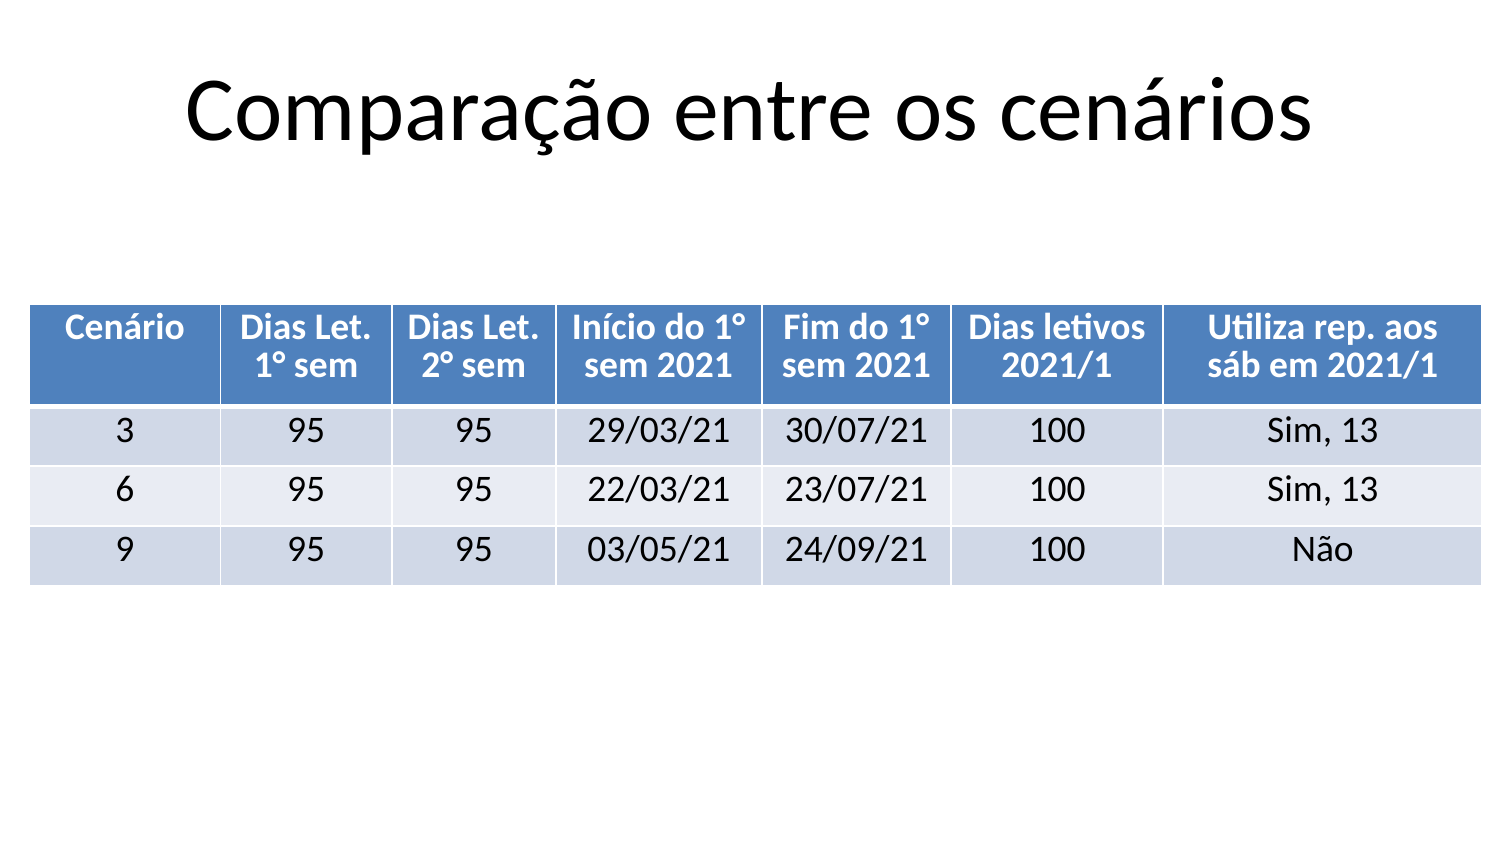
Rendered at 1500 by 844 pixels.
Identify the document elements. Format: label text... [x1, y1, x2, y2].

title Comparação entre os cenários [75, 33, 1425, 175]
table_cell 03/05/21 [557, 527, 761, 585]
table_cell Sim, 13 [1164, 409, 1481, 465]
table_cell 95 [221, 527, 391, 585]
table_cell 24/09/21 [763, 527, 950, 585]
table_header Dias Let. 2° sem [393, 305, 555, 404]
table_cell 23/07/21 [763, 467, 950, 525]
table_header Utiliza rep. aos sáb em 2021/1 [1164, 305, 1481, 404]
table_cell 95 [393, 467, 555, 525]
table_cell 100 [952, 527, 1162, 585]
table_cell Sim, 13 [1164, 467, 1481, 525]
table_header Fim do 1° sem 2021 [763, 305, 950, 404]
table_cell 95 [221, 409, 391, 465]
table_cell 95 [221, 467, 391, 525]
table_cell 29/03/21 [557, 409, 761, 465]
table_cell 95 [393, 527, 555, 585]
table_header Cenário [30, 305, 220, 404]
table_cell 95 [393, 409, 555, 465]
table_cell 3 [30, 409, 220, 465]
table_cell 22/03/21 [557, 467, 761, 525]
table_header Início do 1° sem 2021 [557, 305, 761, 404]
table_cell 100 [952, 409, 1162, 465]
table_header Dias letivos 2021/1 [952, 305, 1162, 404]
table_header Dias Let. 1° sem [221, 305, 391, 404]
table_cell 9 [30, 527, 220, 585]
table_cell Não [1164, 527, 1481, 585]
table_cell 100 [952, 467, 1162, 525]
table_cell 30/07/21 [763, 409, 950, 465]
table_cell 6 [30, 467, 220, 525]
